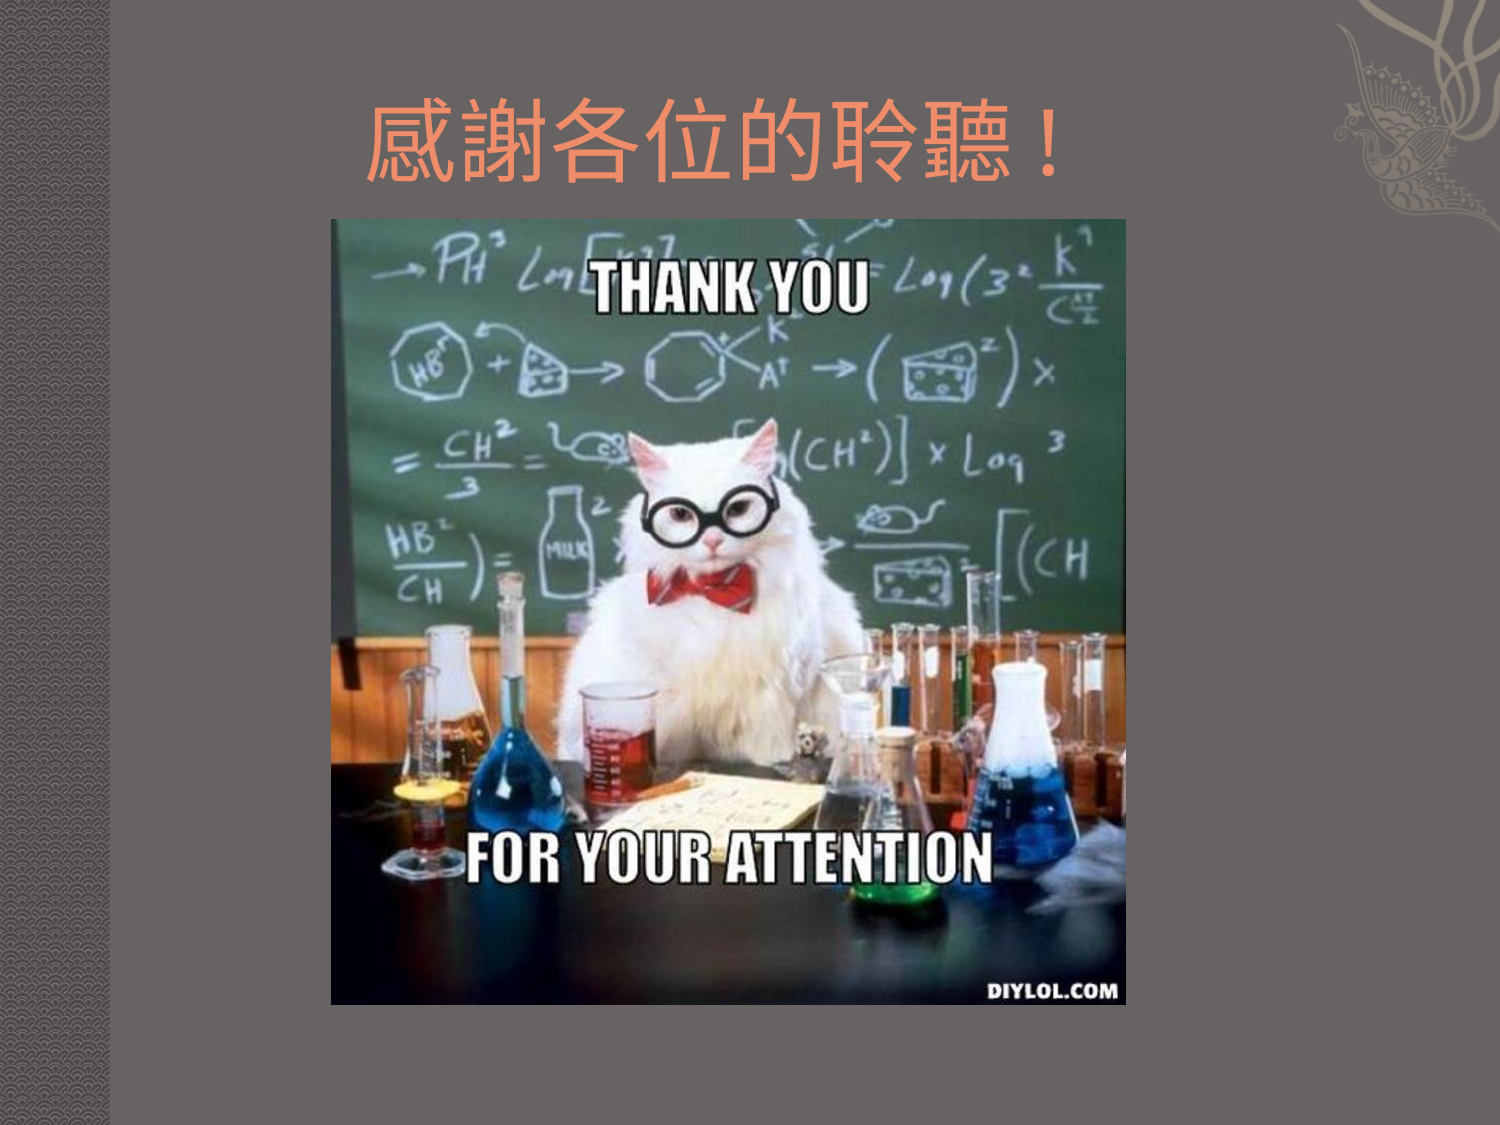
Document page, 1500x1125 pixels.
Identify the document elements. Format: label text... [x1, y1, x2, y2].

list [330, 219, 1126, 1006]
title 感謝各位的聆聽! [75, 45, 1351, 233]
